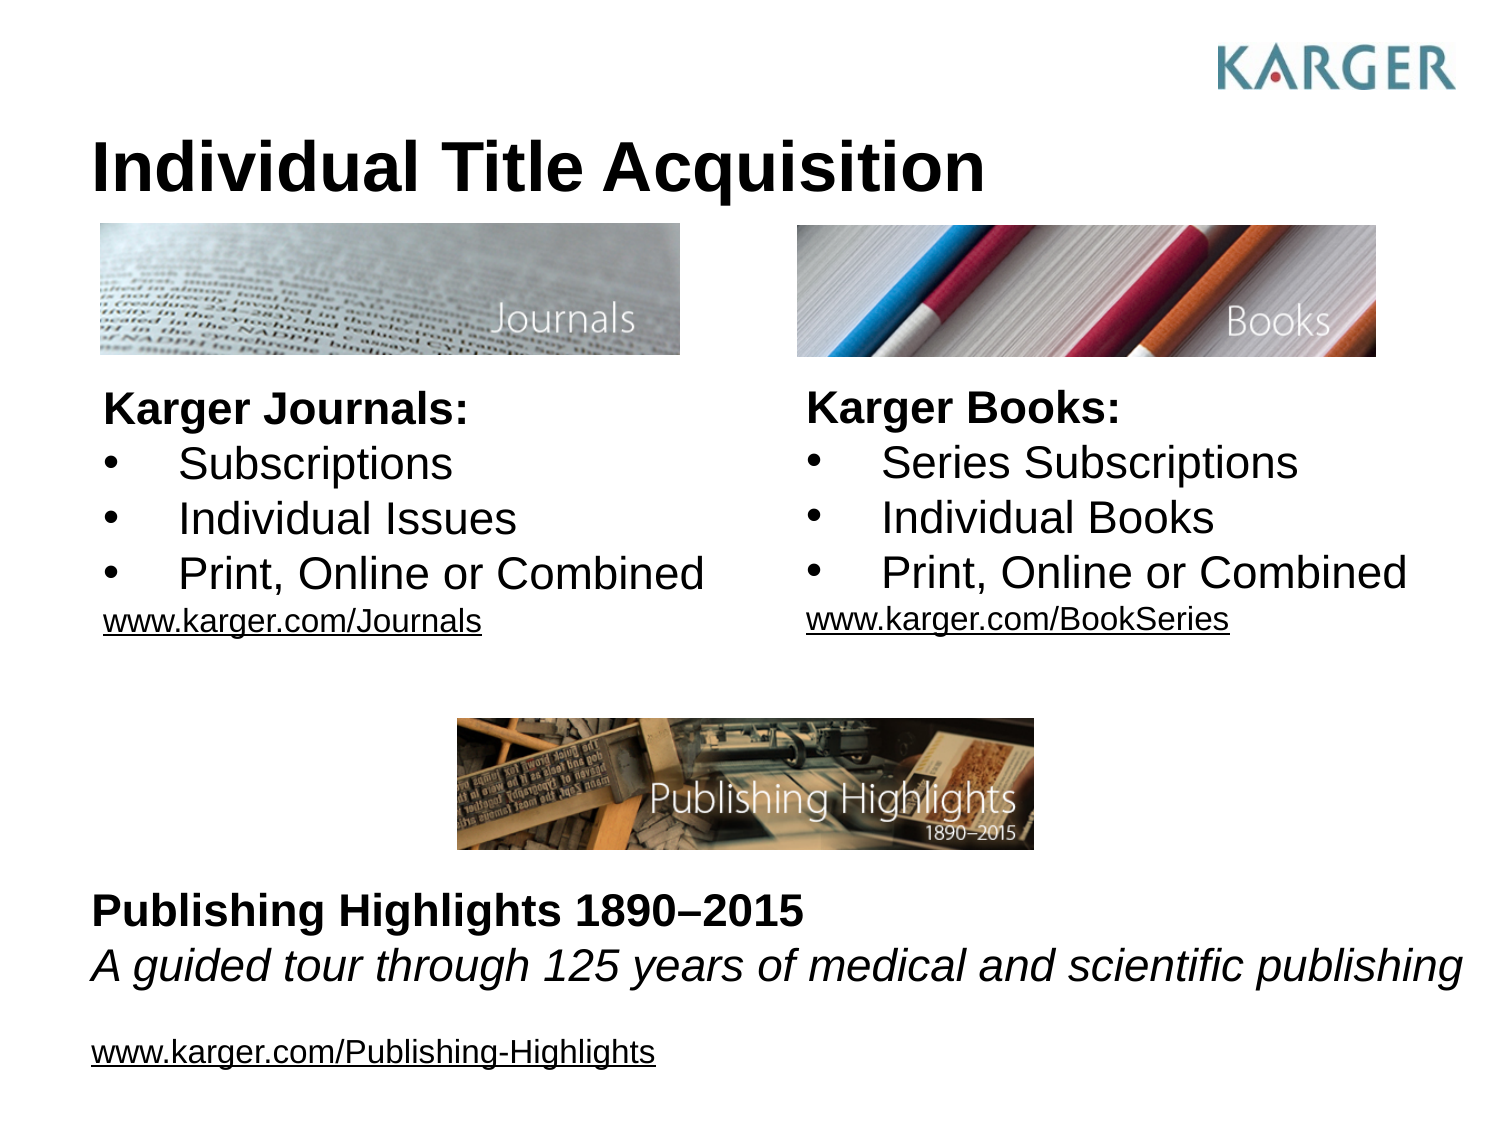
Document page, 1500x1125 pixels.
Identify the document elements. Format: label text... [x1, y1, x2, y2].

text_box Publishing Highlights 1890–2015 A guided tour through 125 years of medical and scientific publishing www.karger.com/Publishing-Highlights [76, 872, 1489, 1078]
text_box Karger Books: Series Subscriptions Individual Books Print, Online or Combined www.karger.com/BookSeries [791, 370, 1500, 645]
text_box Individual Title Acquisition [76, 112, 1500, 213]
picture [851, 224, 1377, 357]
picture [456, 718, 1034, 850]
picture [1218, 42, 1456, 91]
text_box Karger Journals: Subscriptions Individual Issues Print, Online or Combined www.karger.com/Journals [88, 371, 827, 646]
picture [99, 222, 680, 355]
picture [796, 224, 957, 357]
